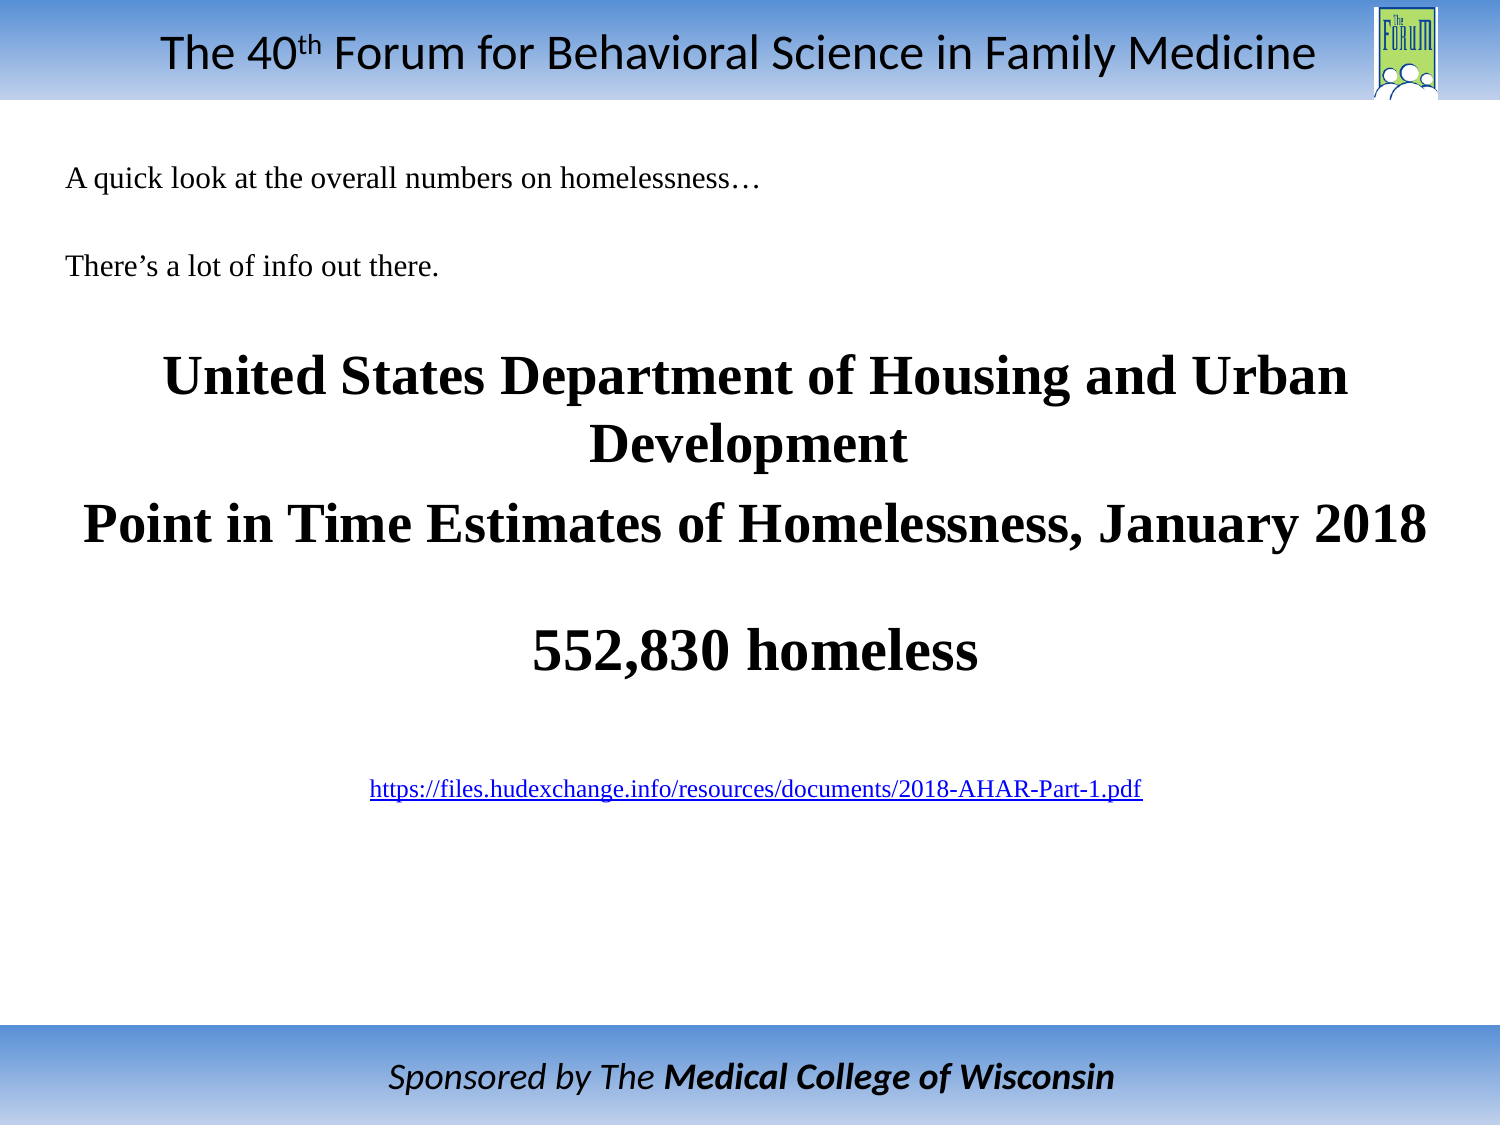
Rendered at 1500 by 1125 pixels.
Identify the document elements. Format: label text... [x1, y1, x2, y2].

picture [1374, 7, 1438, 100]
list A quick look at the overall numbers on homelessness… There’s a lot of info out there. United States Department of Housing and Urban Development Point in Time Estimates of Homelessness, January 2018 552,830 homeless https://files.hudexchange.info/resources/documents/2018-AHAR-Part-1.pdf [50, 149, 1463, 825]
